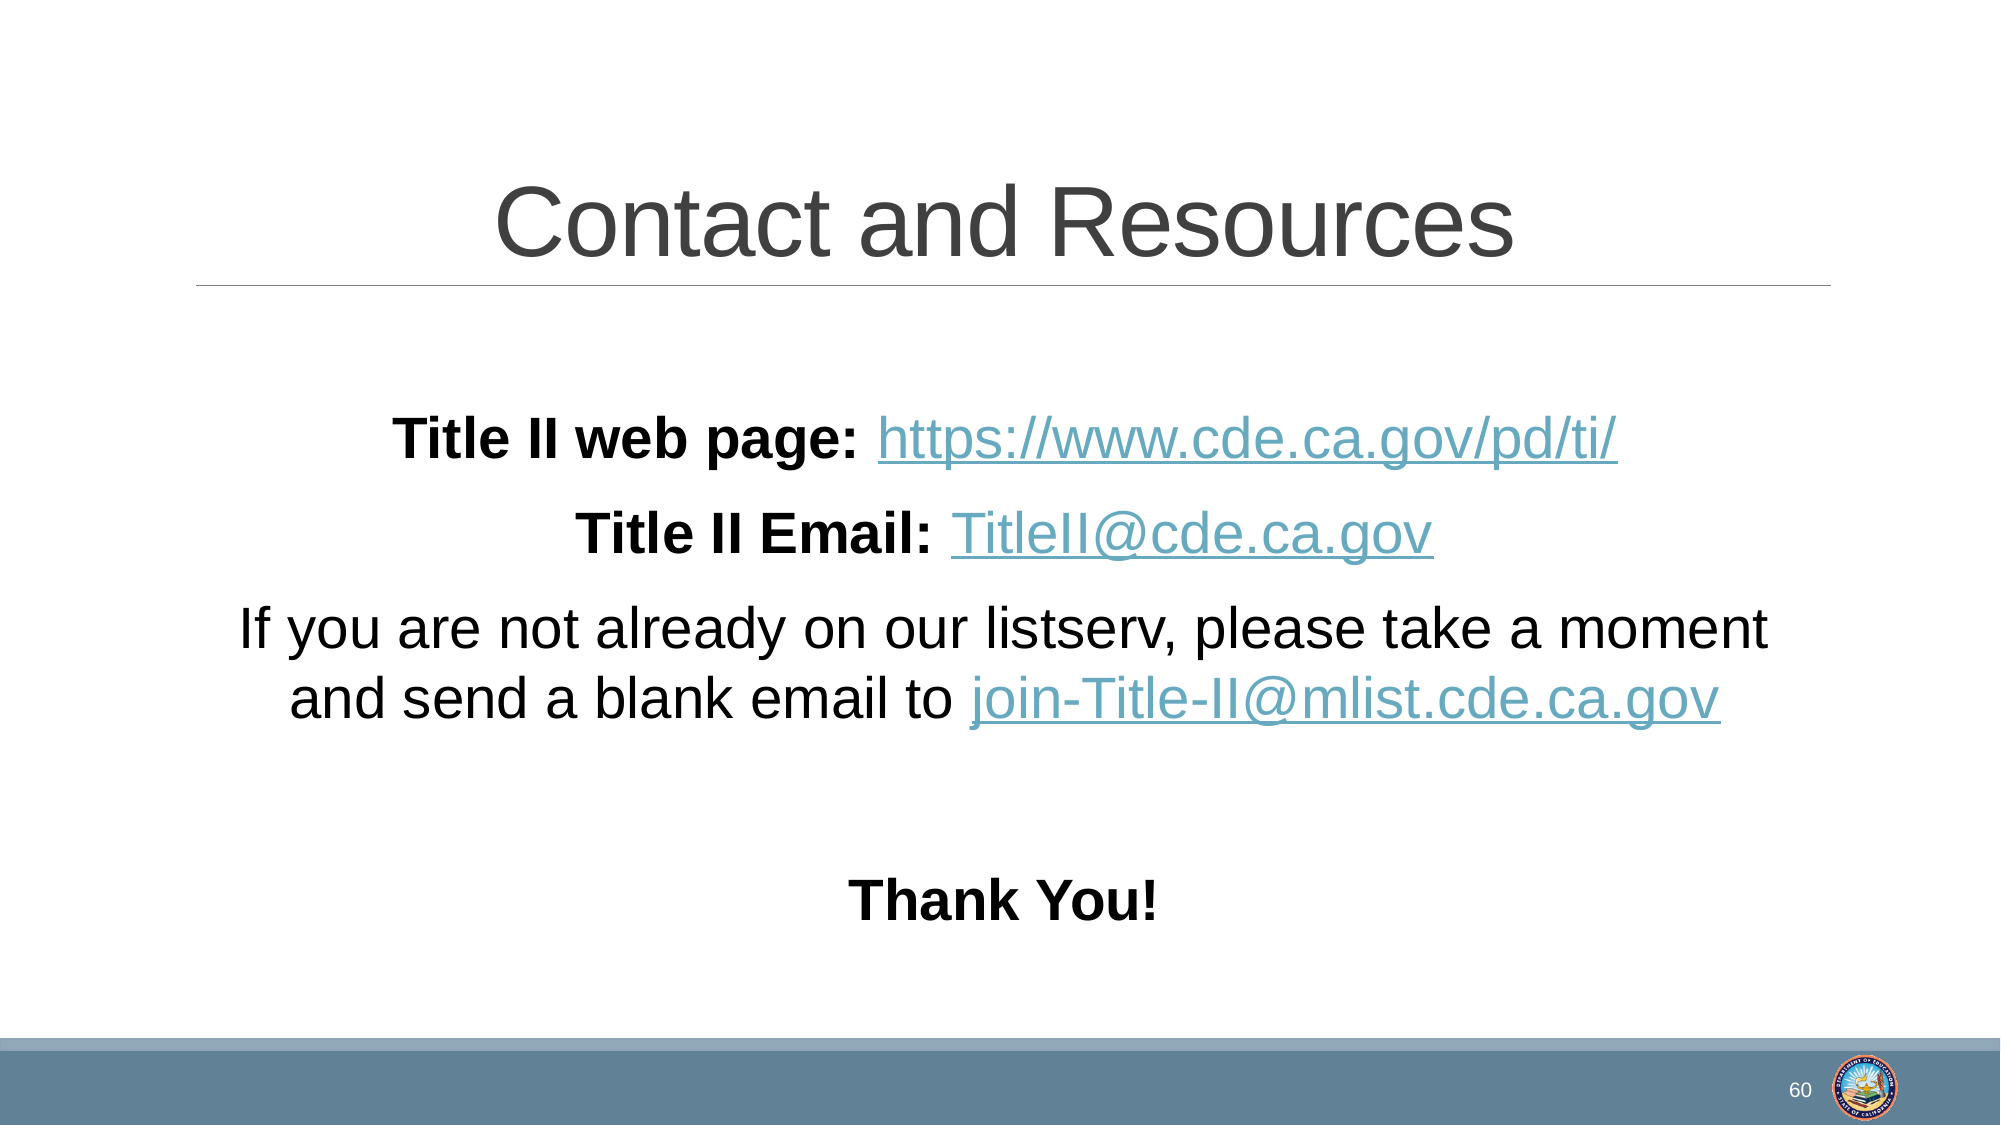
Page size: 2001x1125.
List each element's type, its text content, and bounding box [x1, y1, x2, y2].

slide_number 60 [1611, 1059, 1828, 1119]
title Contact and Resources [179, 47, 1830, 284]
picture [1832, 1055, 1899, 1122]
list Title II web page: https://www.cde.ca.gov/pd/ti/ Title II Email: TitleII@cde.ca.gov If you are not already on our listserv, please take a moment and send a blank email to join-Title-II@mlist.cde.ca.gov Thank You! [179, 284, 1830, 1000]
